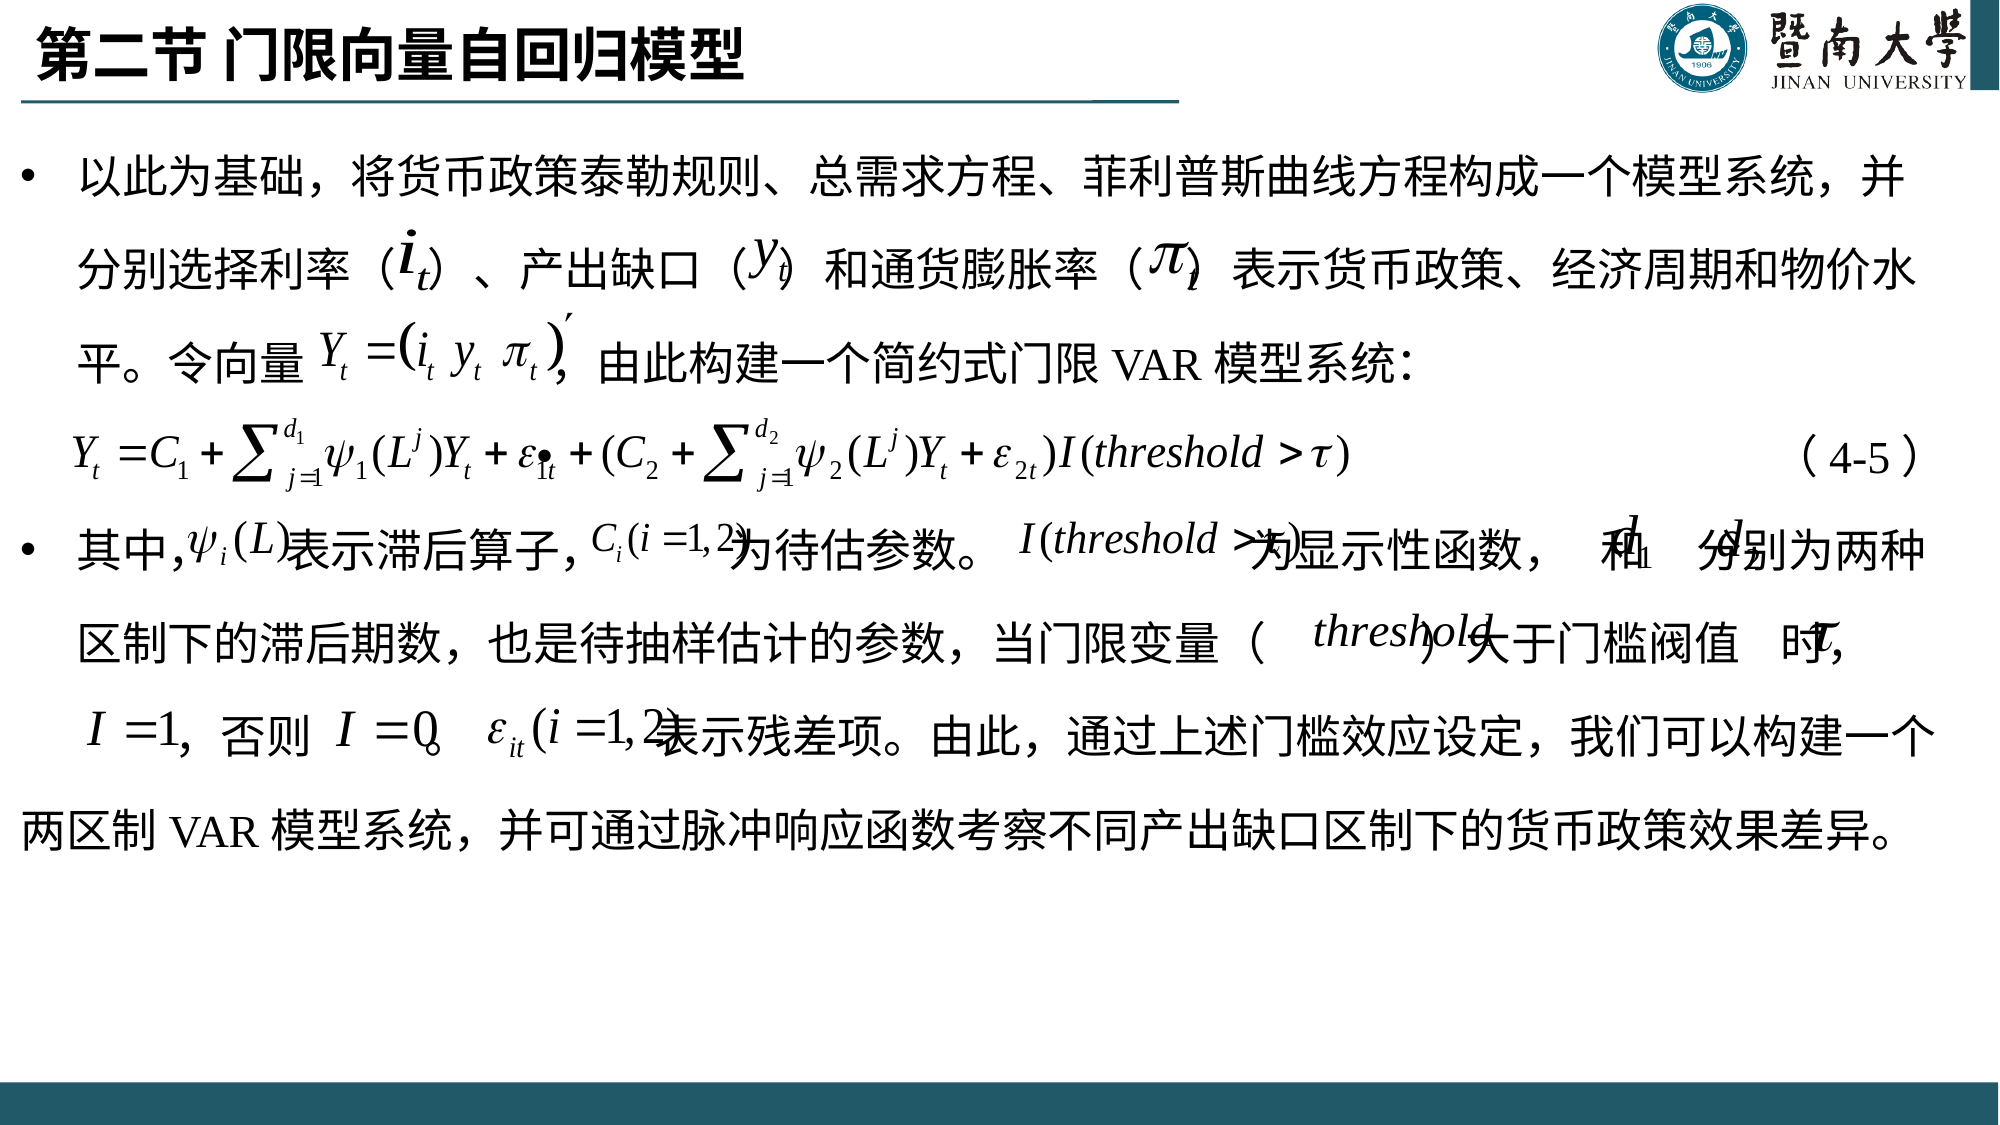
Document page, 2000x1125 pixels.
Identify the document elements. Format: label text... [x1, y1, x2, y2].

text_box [66, 408, 1359, 503]
picture [326, 698, 446, 761]
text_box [1011, 511, 1309, 573]
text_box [1708, 503, 1771, 583]
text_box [184, 506, 300, 577]
picture [1306, 603, 1507, 659]
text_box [479, 692, 692, 770]
picture [385, 207, 450, 307]
text_box [752, 411, 1362, 511]
title 第二节 门限向量自回归模型 [19, 0, 916, 101]
picture [1657, 3, 1967, 93]
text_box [585, 509, 757, 573]
text_box 以此为基础，将货币政策泰勒规则、总需求方程、菲利普斯曲线方程构成一个模型系统，并分别选择利率（ ）、产出缺口（ ）和通货膨胀率（ ）表示货币政策、经济周期和物价水平。令向量 ，由此构建一个简约式门限VAR模型系统： （4-5） 其中， 表示滞后算子， 为待估参数。 为显示性函数， 和 分别为两种区制下的滞后期数，也是待抽样估计的参数，当门限变量（ ）大于门槛阀值 时， ，否则 。 表示残差项。由此，通过上述门槛效应设定，我们可以构建一个两区制VAR模型系统，并可通过脉冲响应函数考察不同产出缺口区制下的货币政策效果差异。 [5, 101, 1962, 1077]
picture [77, 698, 185, 755]
picture [1141, 206, 1212, 307]
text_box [313, 290, 578, 397]
picture [739, 207, 802, 296]
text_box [1601, 497, 1663, 583]
picture [1802, 609, 1857, 668]
